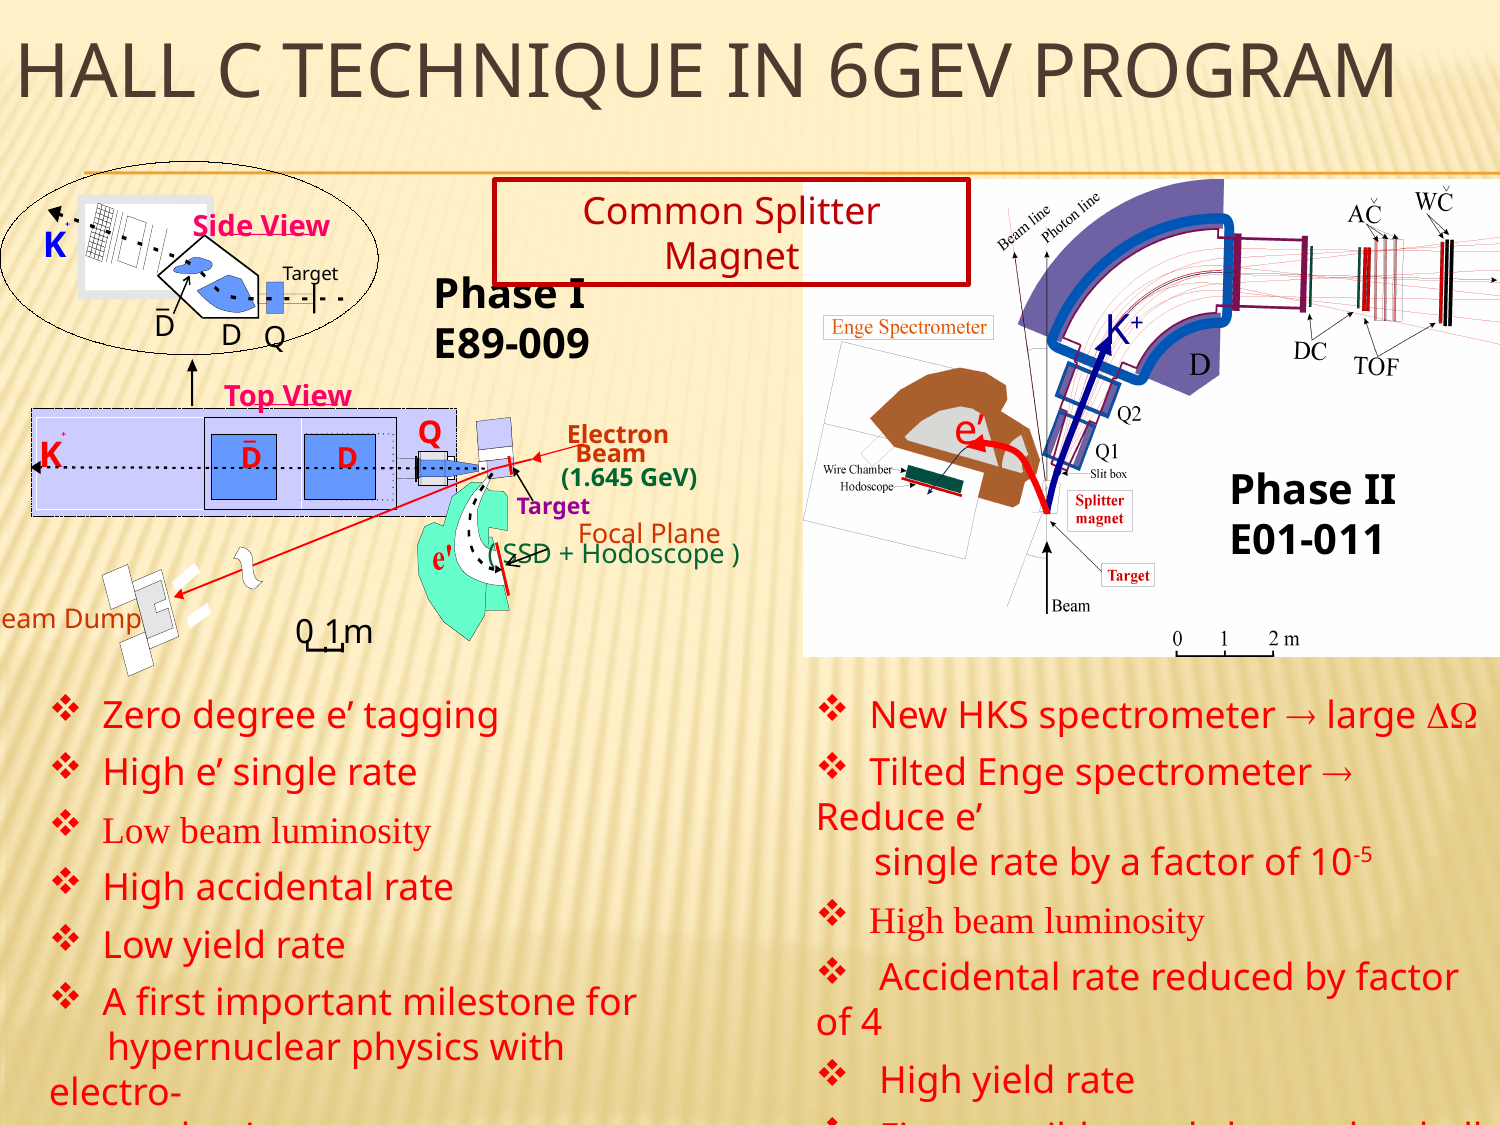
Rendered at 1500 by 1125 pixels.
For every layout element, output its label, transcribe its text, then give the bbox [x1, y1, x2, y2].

text_box Common Splitter Magnet [689, 179, 801, 285]
text_box Zero degree e’ tagging High e’ single rate Low beam luminosity High accidental rate Low yield rate A first important milestone for hypernuclear physics with electro- production [33, 683, 722, 1125]
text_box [0, 161, 680, 677]
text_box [803, 179, 1500, 657]
title Hall C technique in 6GeV program [0, 0, 1500, 136]
text_box New HKS spectrometer  large  Tilted Enge spectrometer  Reduce e’ single rate by a factor of 10-5 High beam luminosity Accidental rate reduced by factor of 4 High yield rate First possible study beyond p shell [800, 683, 1500, 1125]
